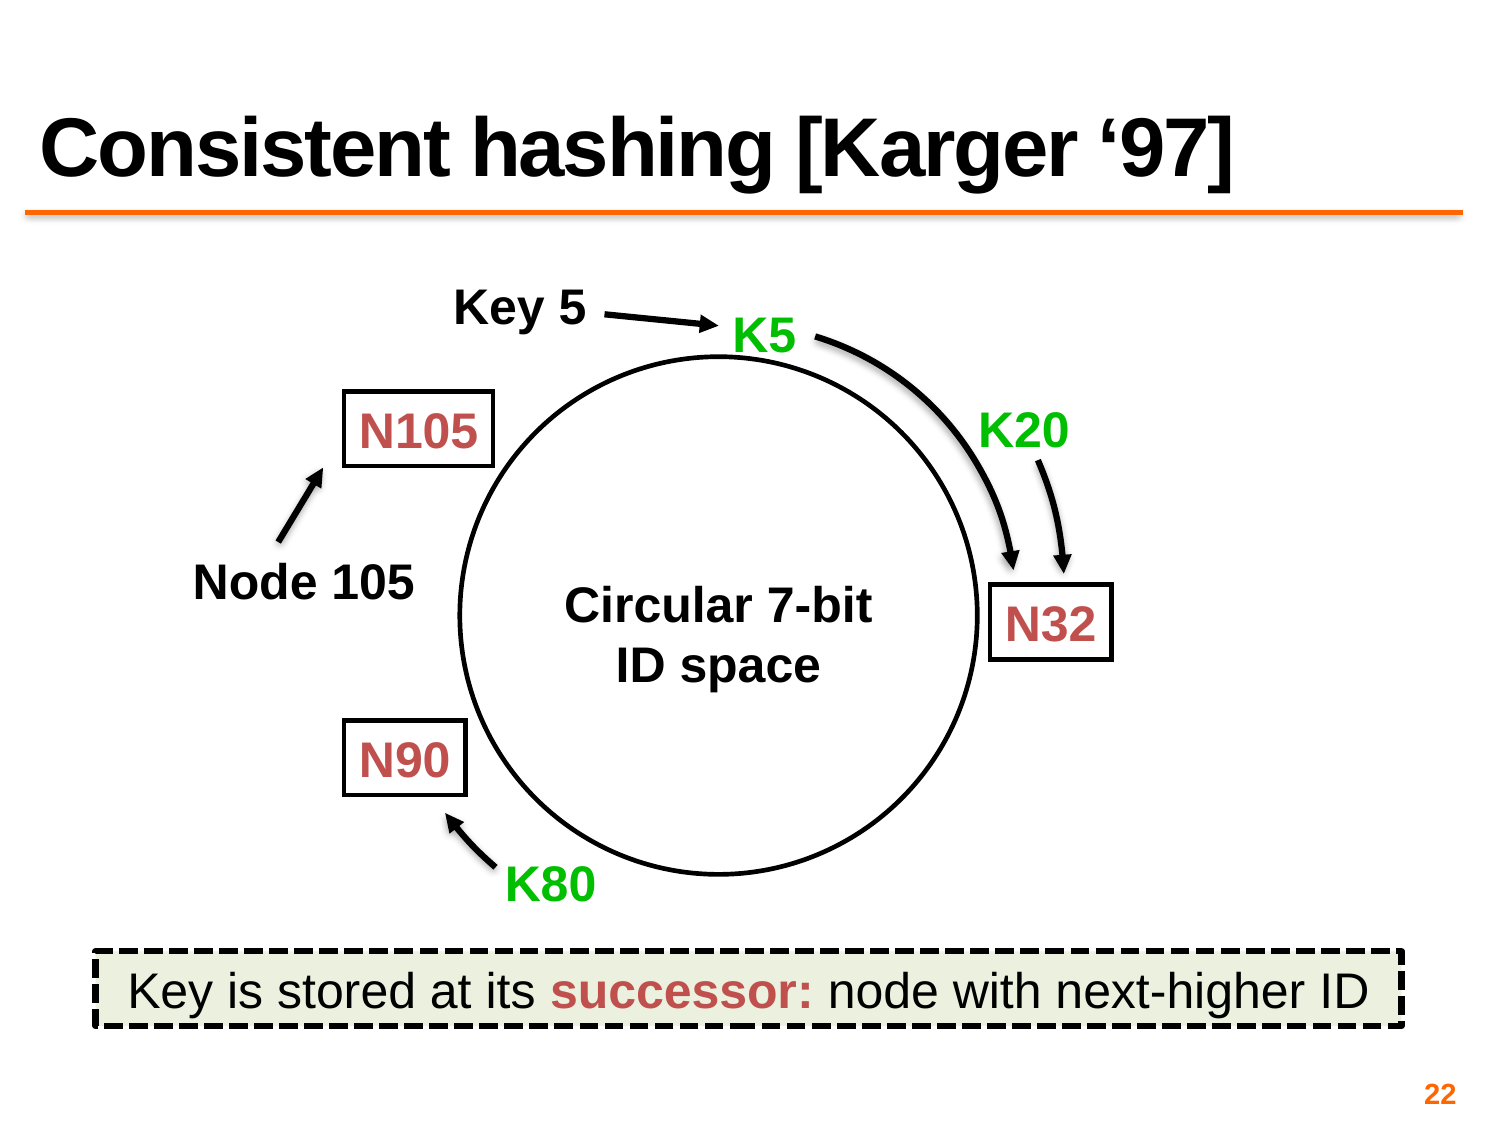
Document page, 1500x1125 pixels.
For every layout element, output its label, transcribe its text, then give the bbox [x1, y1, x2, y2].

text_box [176, 261, 1113, 952]
title Consistent hashing [Karger ‘97] [24, 24, 1463, 201]
slide_number 22 [1112, 1074, 1463, 1110]
text_box Key is stored at its successor: node with next-higher ID [95, 951, 1402, 1026]
